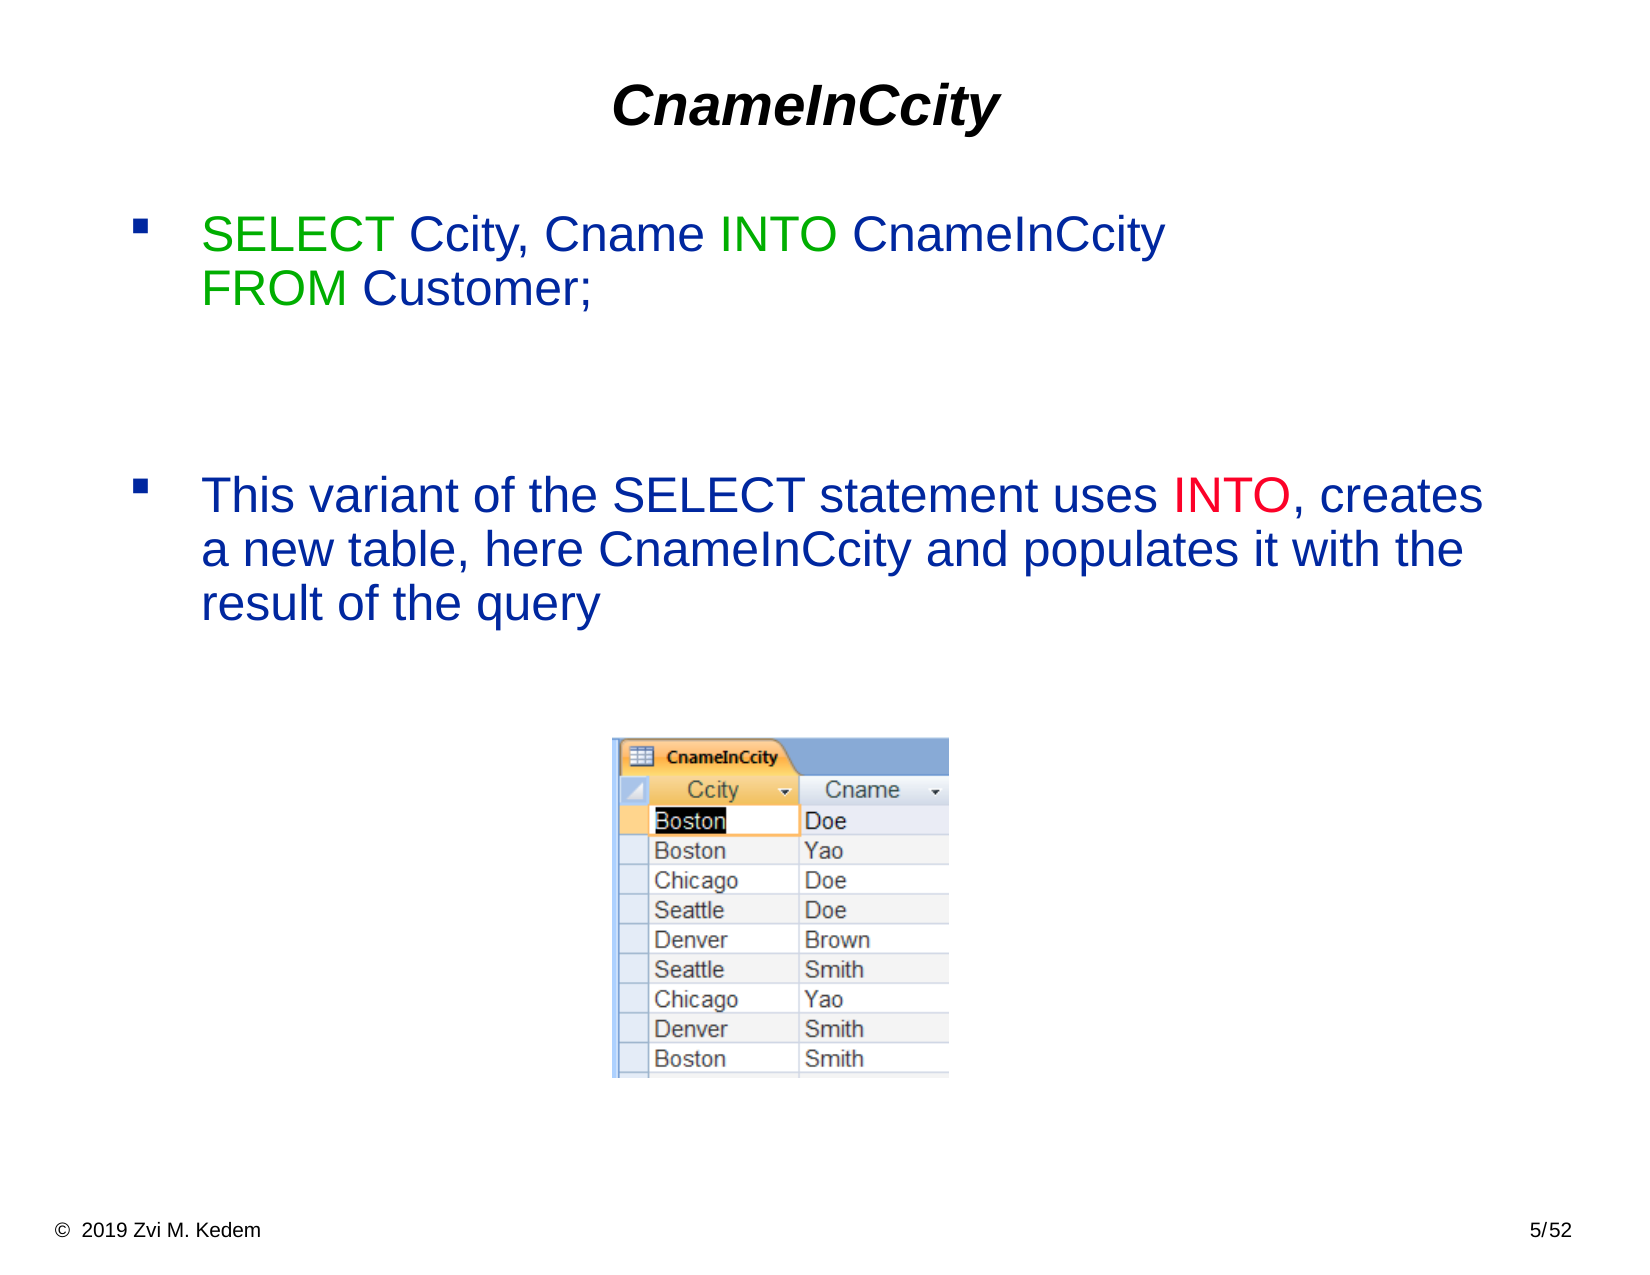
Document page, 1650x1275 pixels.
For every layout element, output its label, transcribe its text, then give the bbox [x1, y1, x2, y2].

list SELECT Ccity, Cname INTO CnameInCcity FROM Customer; This variant of the SELECT statement uses INTO, creates a new table, here CnameInCcity and populates it with the result of the query [111, 199, 1513, 1201]
picture [612, 737, 949, 1079]
title CnameInCcity [111, 36, 1501, 176]
